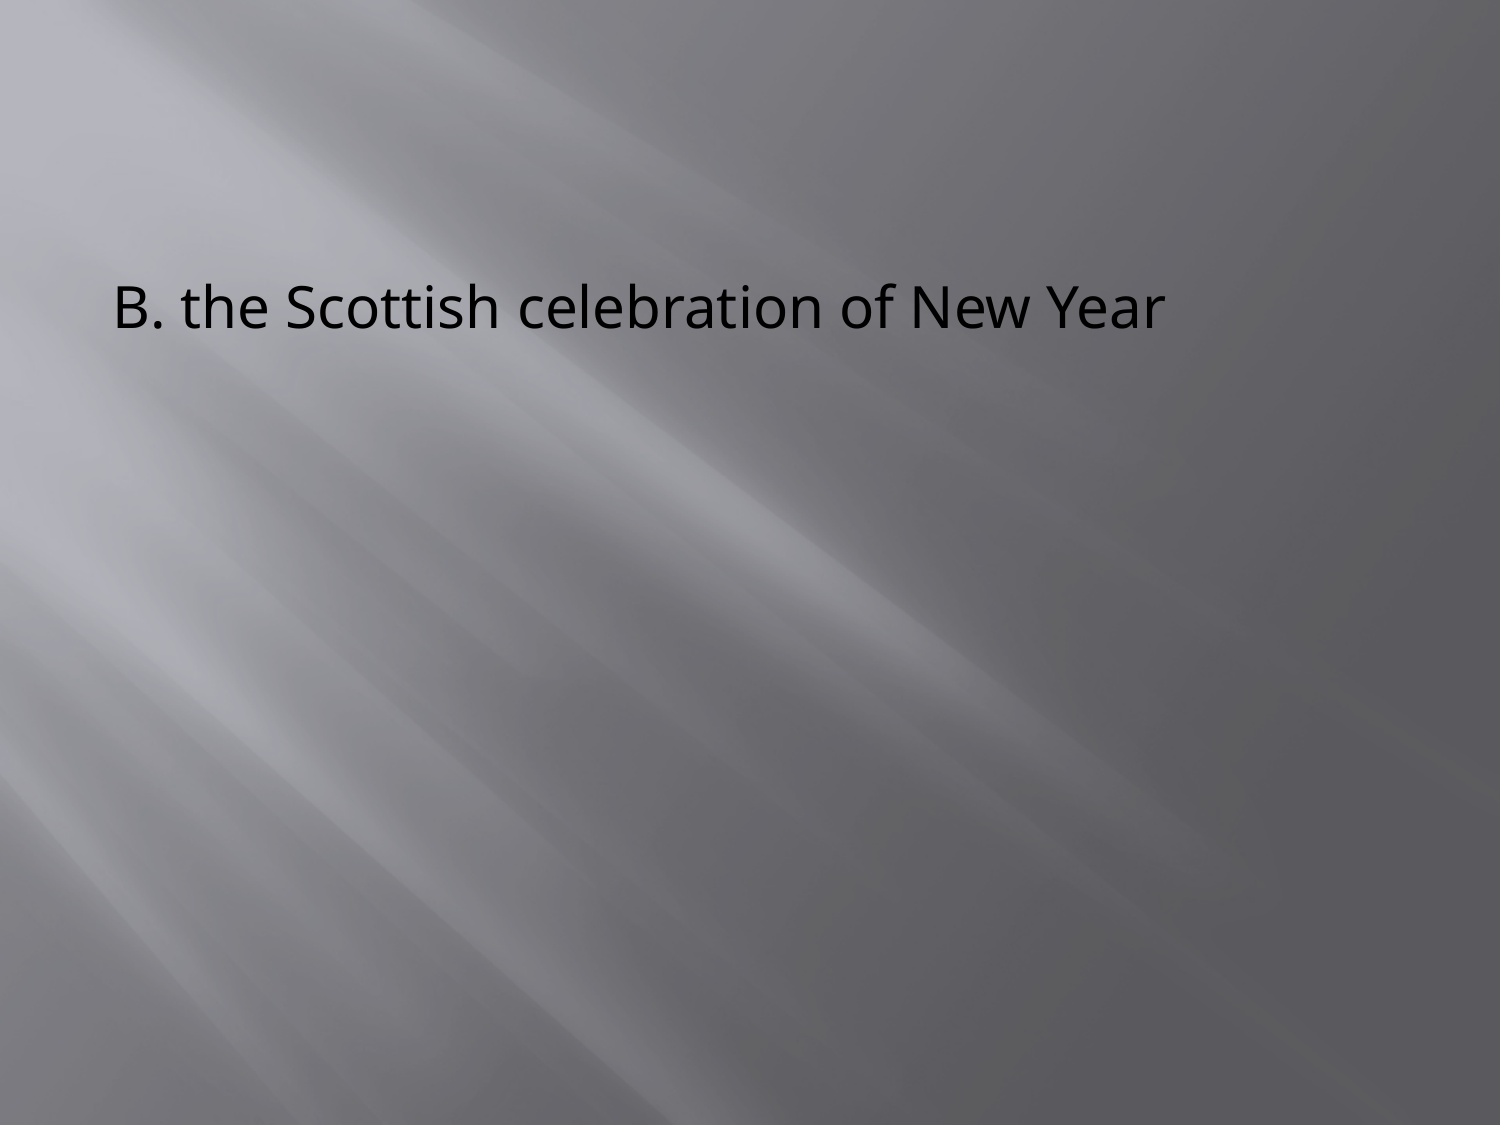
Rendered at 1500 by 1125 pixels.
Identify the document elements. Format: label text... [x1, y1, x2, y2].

list B. the Scottish celebration of New Year [75, 262, 1425, 1035]
